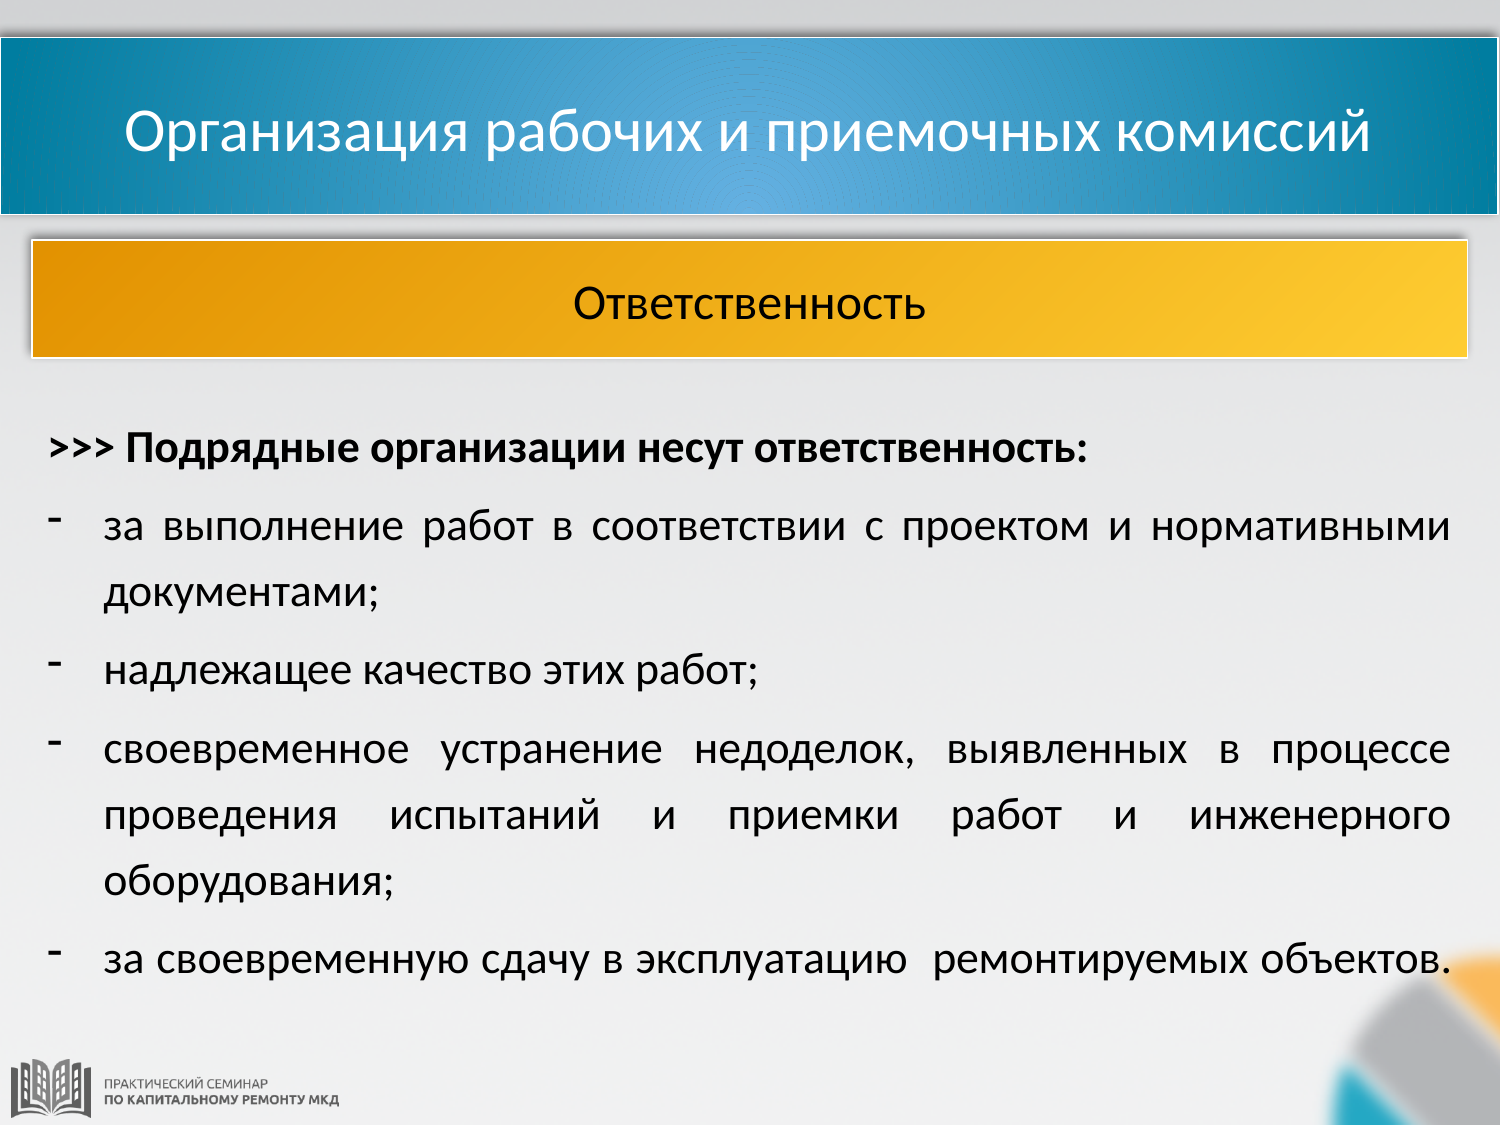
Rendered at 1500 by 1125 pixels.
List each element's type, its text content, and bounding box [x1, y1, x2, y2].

text_box Организация рабочих и приемочных комиссий [0, 37, 1499, 215]
text_box Ответственность [31, 239, 1468, 359]
text_box >>> Подрядные организации несут ответственность: за выполнение работ в соответствии с проектом и нормативными документами; надлежащее качество этих работ; своевременное устранение недоделок, выявленных в процессе проведения испытаний и приемки работ и инженерного оборудования; за своевременную сдачу в эксплуатацию ремонтируемых объектов. [32, 383, 1468, 1071]
picture [0, 0, 1500, 1125]
